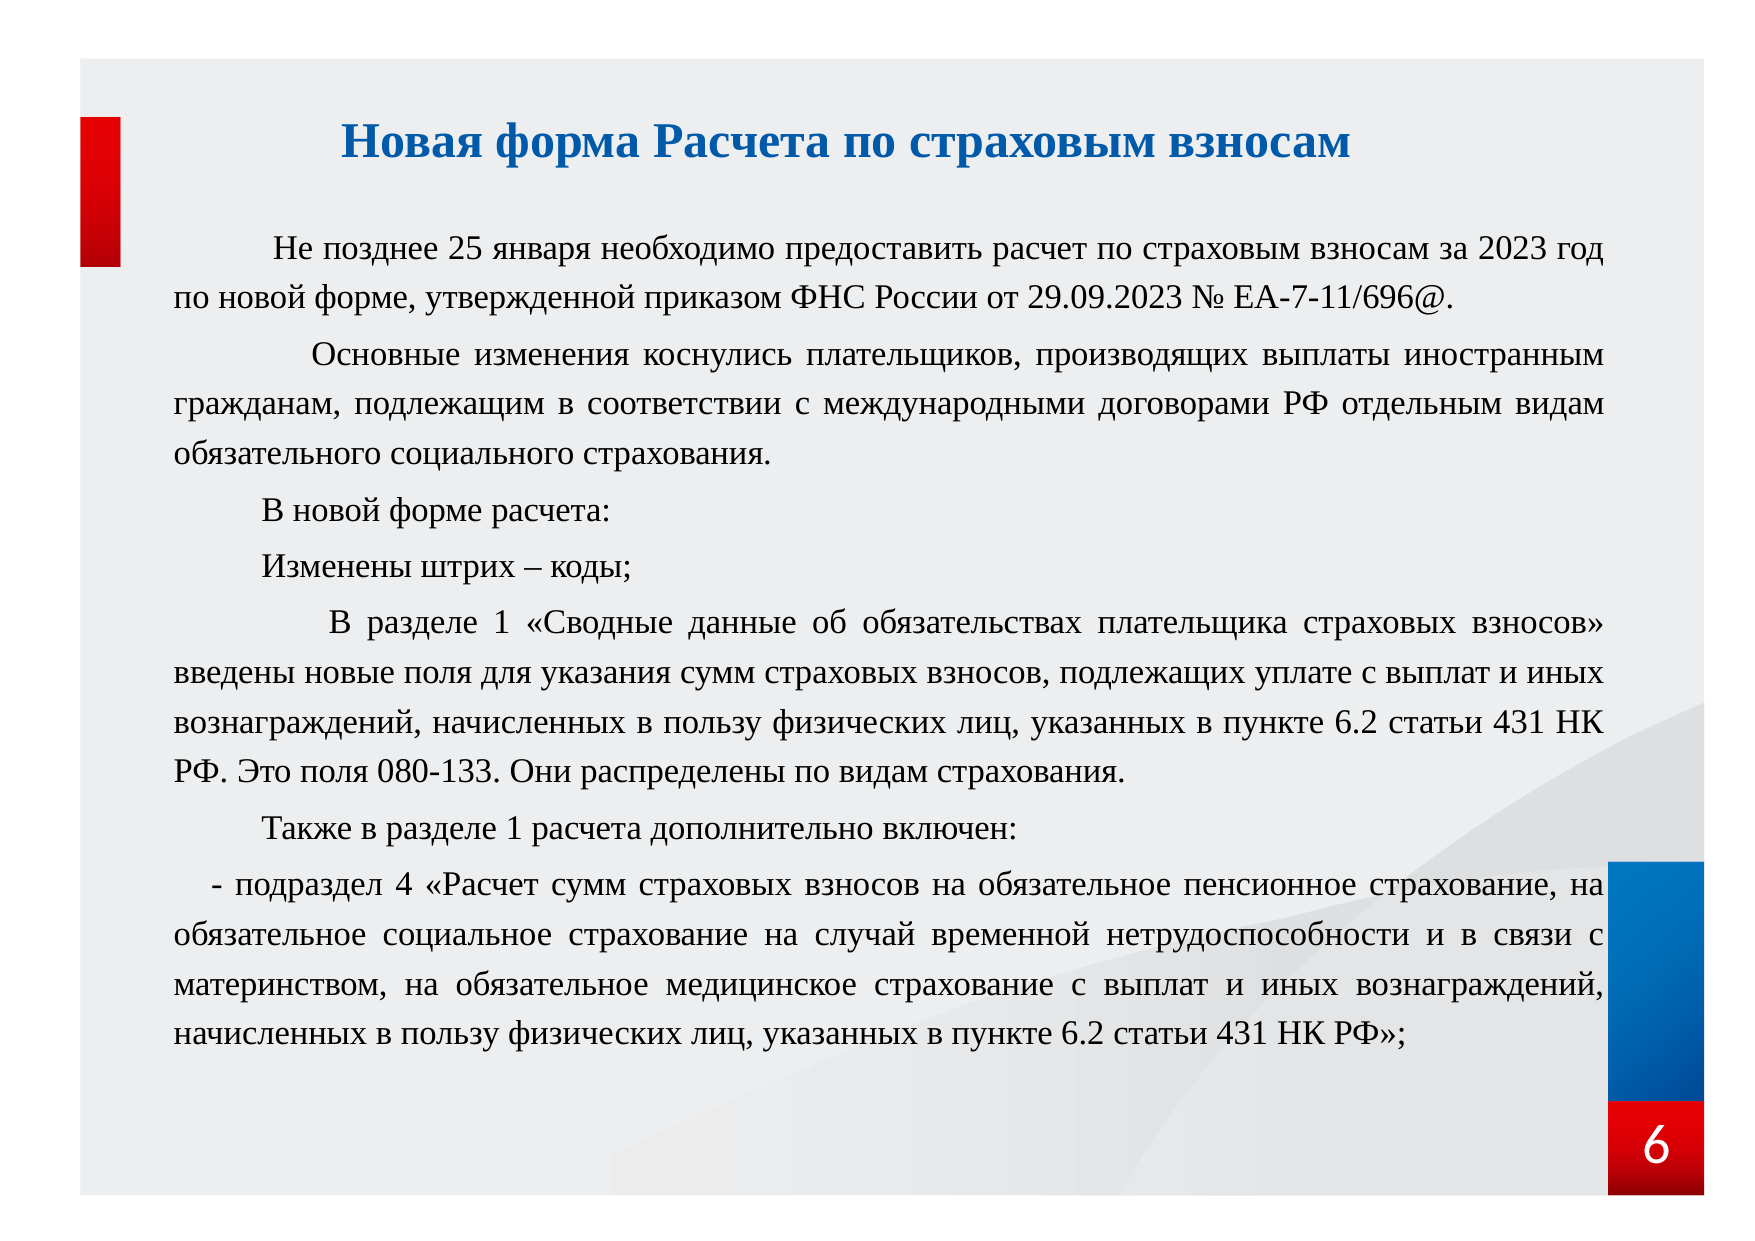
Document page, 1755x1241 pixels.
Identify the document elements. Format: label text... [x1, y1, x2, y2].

picture [0, 0, 1754, 1240]
list Не позднее 25 января необходимо предоставить расчет по страховым взносам за 2023 год по новой форме, утвержденной приказом ФНС России от 29.09.2023 № ЕА-7-11/696@. Основные изменения коснулись плательщиков, производящих выплаты иностранным гражданам, подлежащим в соответствии с международными договорами РФ отдельным видам обязательного социального страхования. В новой форме расчета: Изменены штрих – коды; В разделе 1 «Сводные данные об обязательствах плательщика страховых взносов» введены новые поля для указания сумм страховых взносов, подлежащих уплате с выплат и иных вознаграждений, начисленных в пользу физических лиц, указанных в пункте 6.2 статьи 431 НК РФ. Это поля 080-133. Они распределены по видам страхования. Также в разделе 1 расчета дополнительно включен: - подраздел 4 «Расчет сумм страховых взносов на обязательное пенсионное страхование, на обязательное социальное страхование на случай временной нетрудоспособности и в связи с материнством, на обязательное медицинское страхование с выплат и иных вознаграждений, начисленных в пользу физических лиц, указанных в пункте 6.2 статьи 431 НК РФ»; [156, 76, 1622, 1117]
text_box Новая форма Расчета по страховым взносам [239, 100, 1551, 176]
slide_number 6 [1596, 1092, 1716, 1207]
